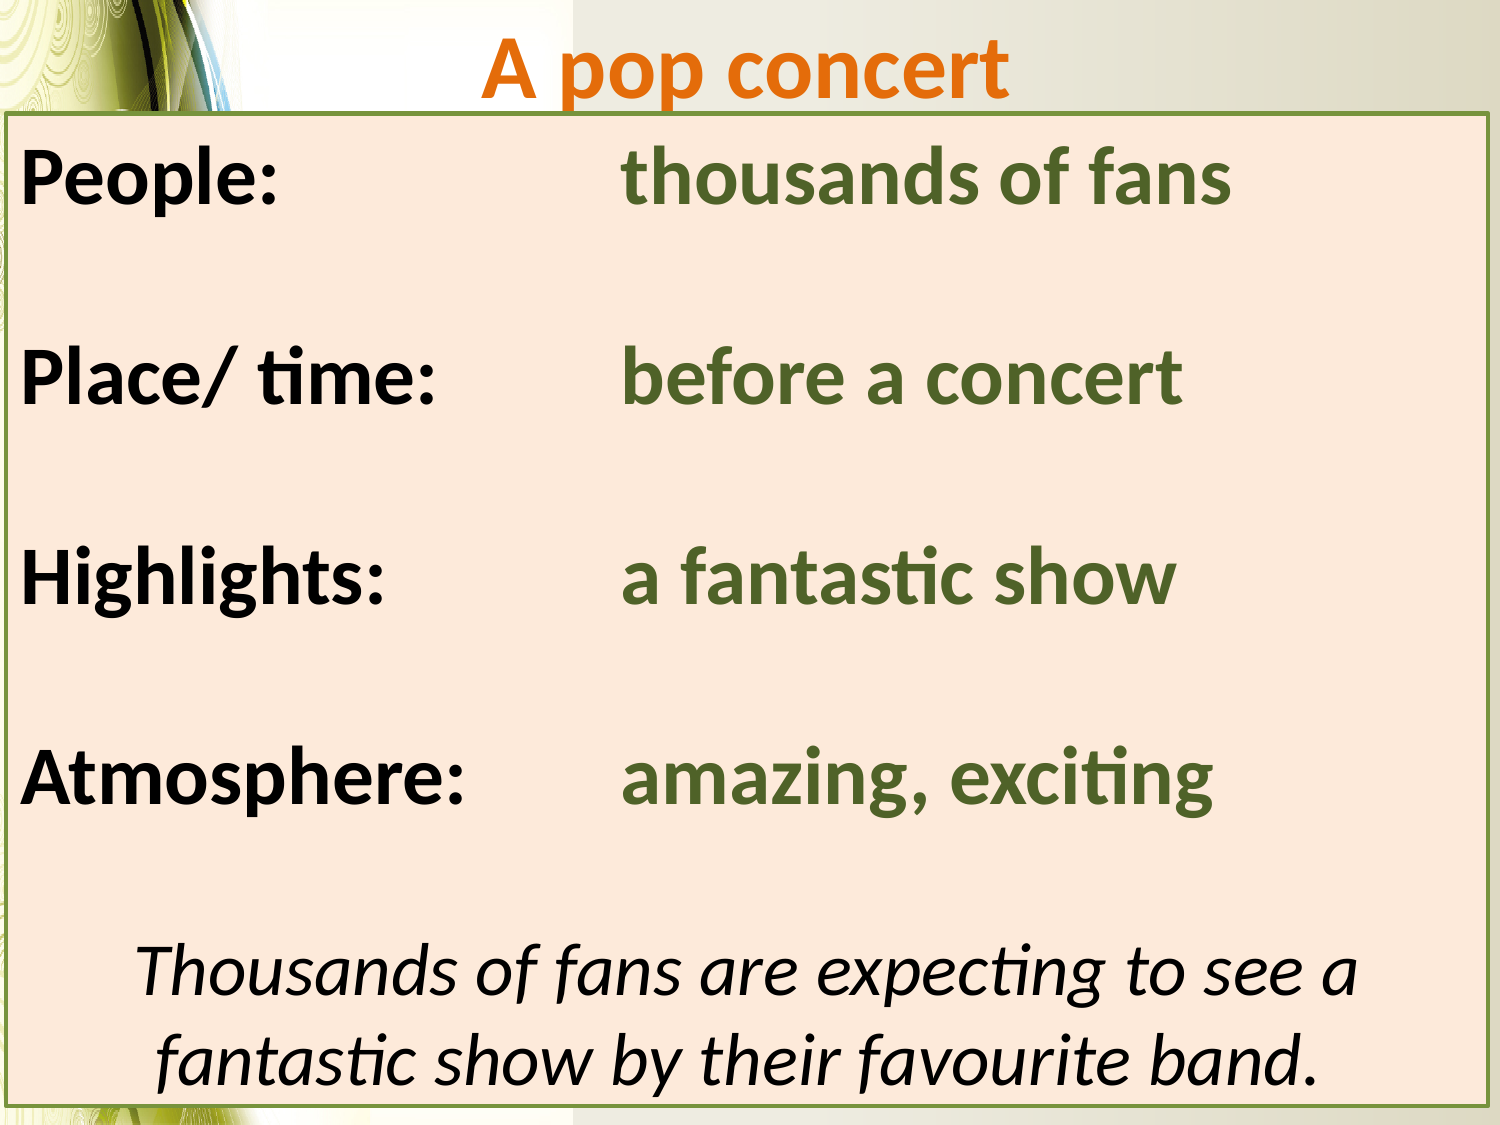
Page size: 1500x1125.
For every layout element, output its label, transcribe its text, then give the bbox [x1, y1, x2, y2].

text_box People: thousands of fans Place/ time: before a concert Highlights: a fantastic show Atmosphere: amazing, exciting Thousands of fans are expecting to see a fantastic show by their favourite band. [4, 111, 1490, 1108]
picture [0, 0, 573, 1125]
text_box A pop concert [277, 0, 1217, 111]
